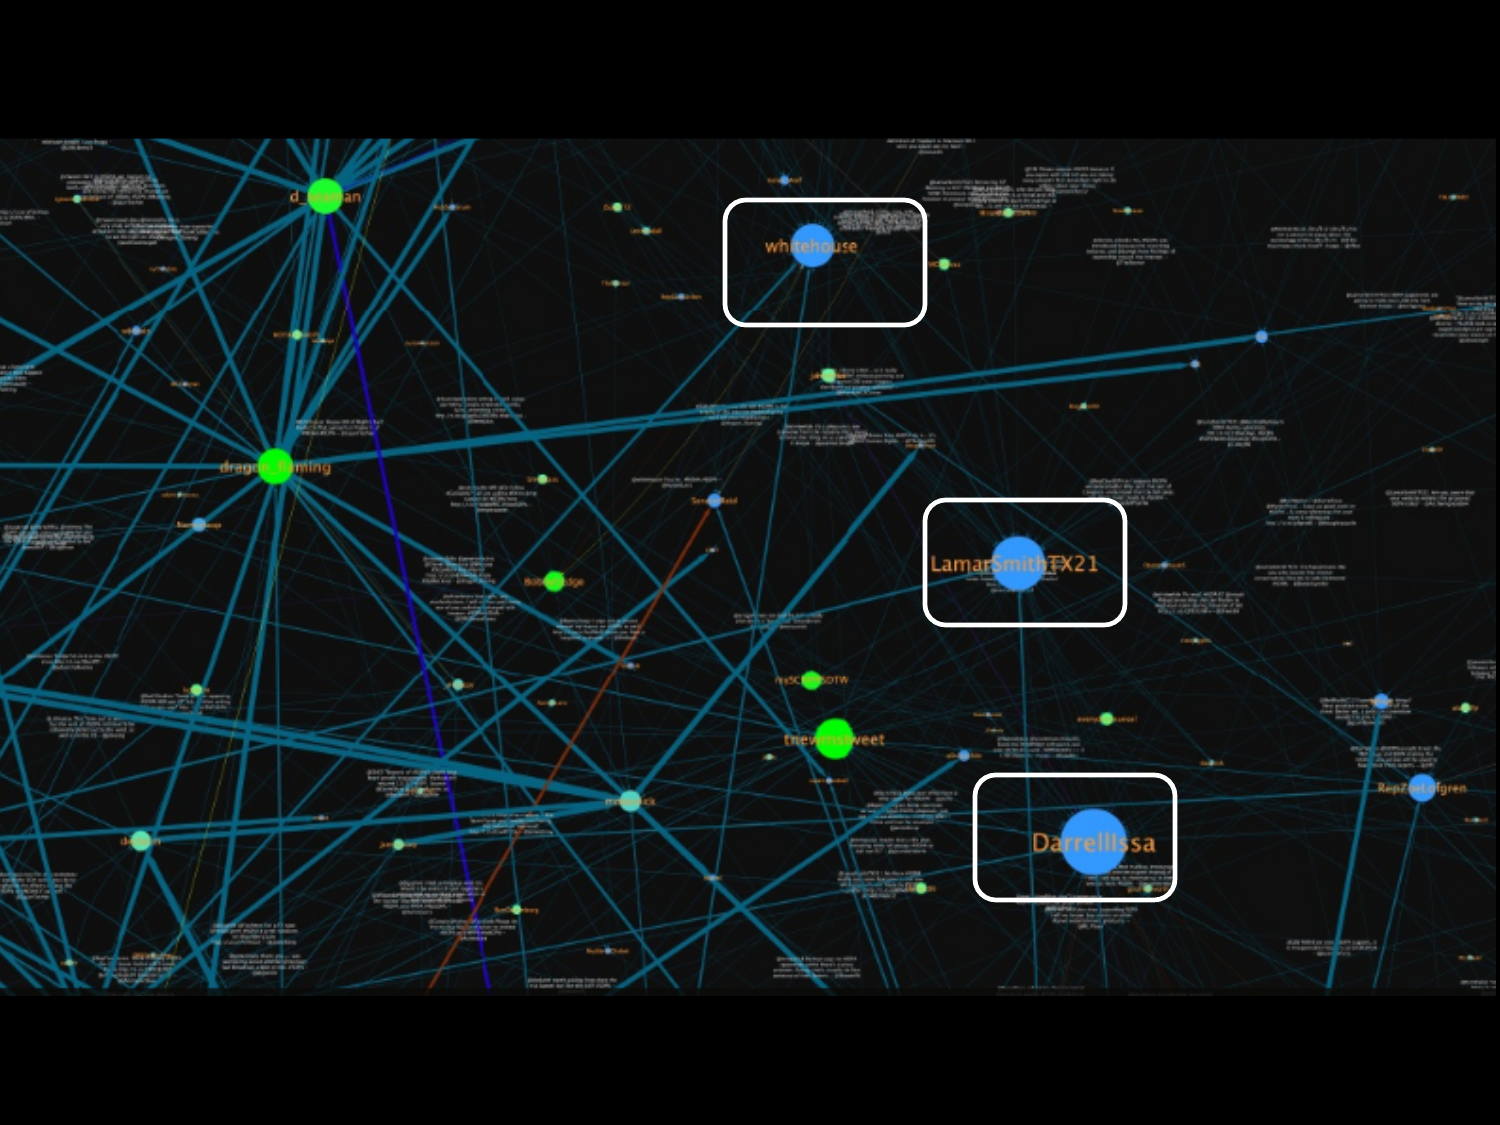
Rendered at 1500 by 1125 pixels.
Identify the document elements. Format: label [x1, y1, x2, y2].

picture [0, 124, 1496, 996]
